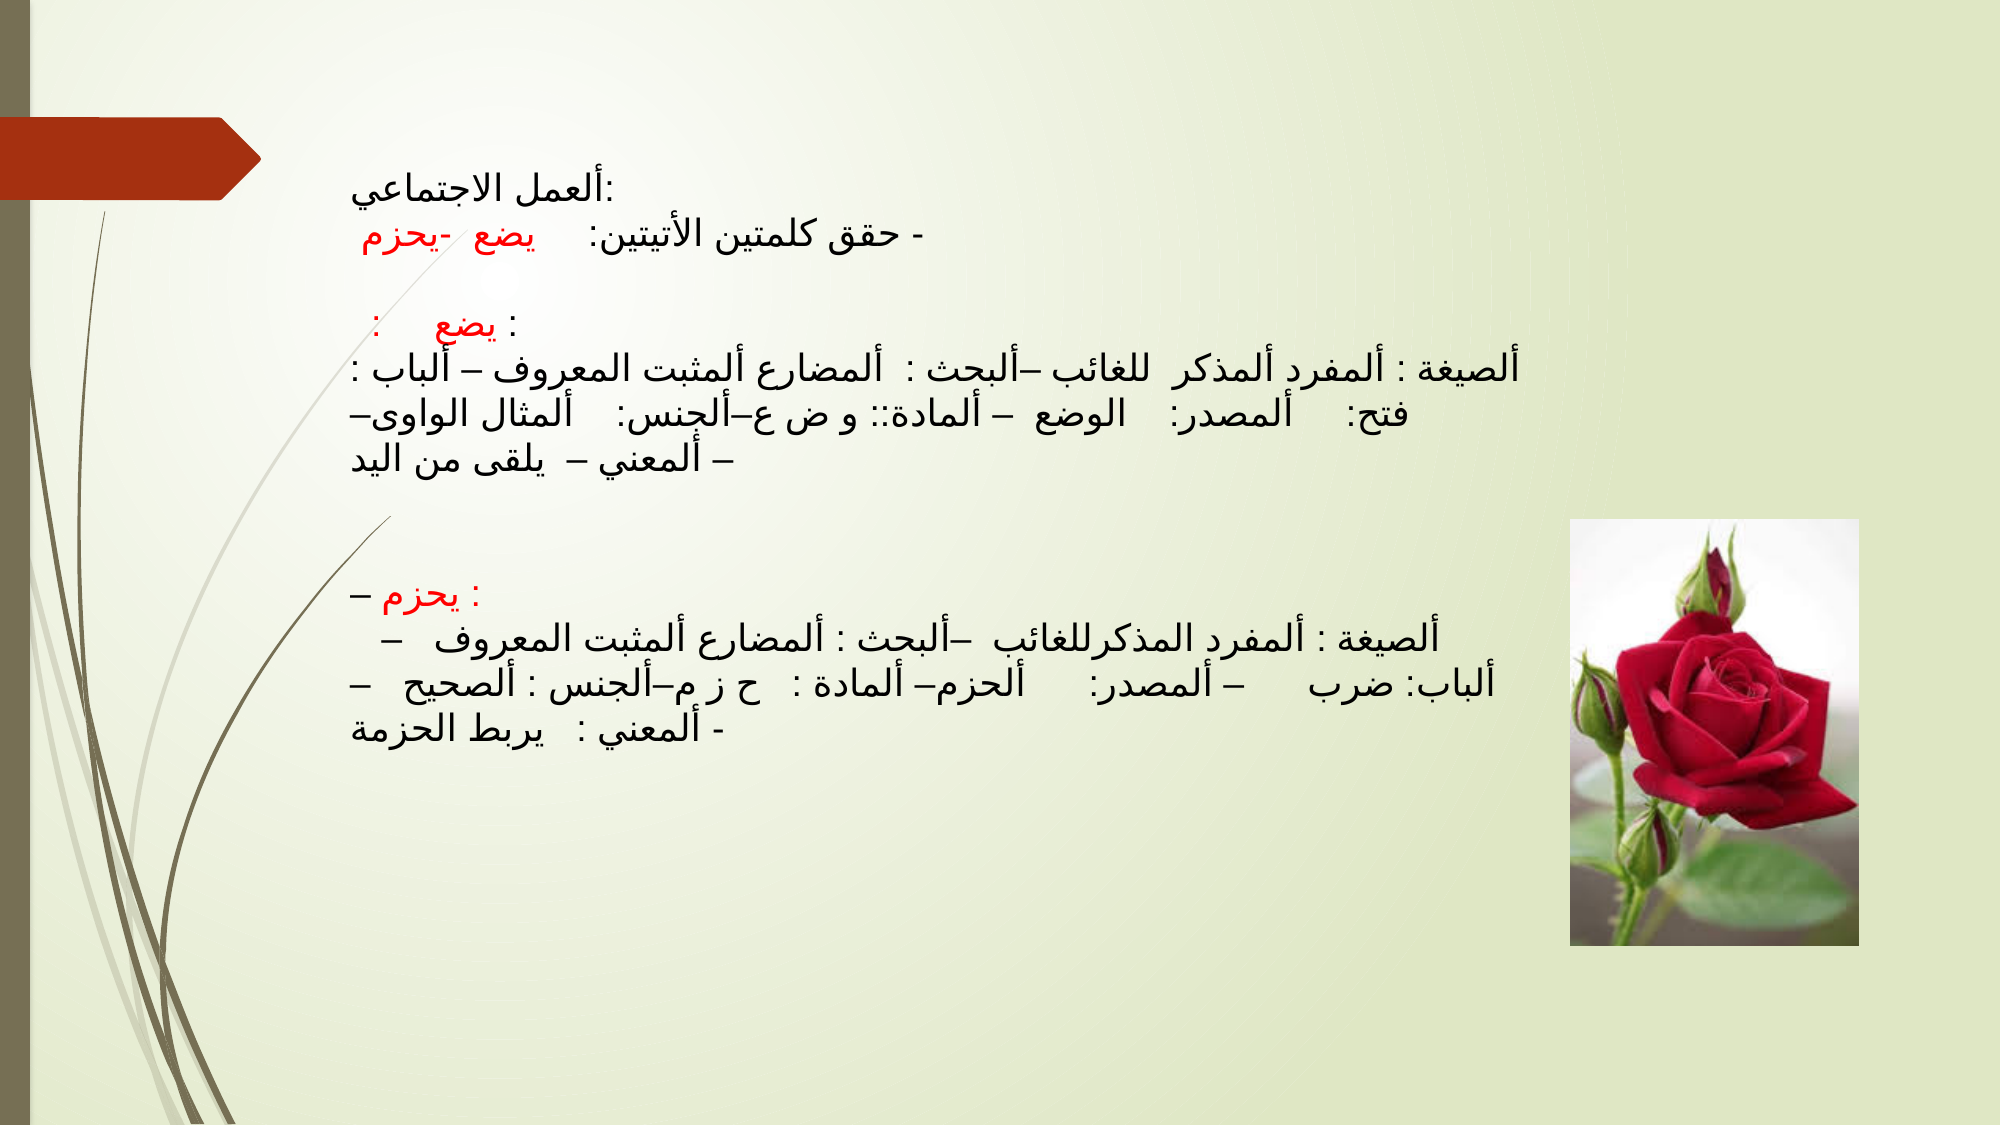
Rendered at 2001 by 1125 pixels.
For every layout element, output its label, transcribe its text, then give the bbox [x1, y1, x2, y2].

text_box ألعمل الاجتماعي: حقق كلمتين الأتيتين: يضع -يحزم - : يضع : ألصيغة : ألمفرد ألمذكر للغائب –ألبحث : ألمضارع ألمثبت المعروف – ألباب : فتح: ألمصدر: الوضع – ألمادة:: و ض ع–ألجنس: ألمثال الواوى– ألمعني – يلقى من اليد – – يحزم : ألصيغة : ألمفرد المذكرللغائب –ألبحث : ألمضارع ألمثبت المعروف – ألباب: ضرب – ألمصدر: ألحزم– ألمادة : ح ز م–ألجنس : ألصحيح – ألمعني : يربط الحزمة - [335, 156, 1538, 757]
picture [1570, 518, 1859, 946]
